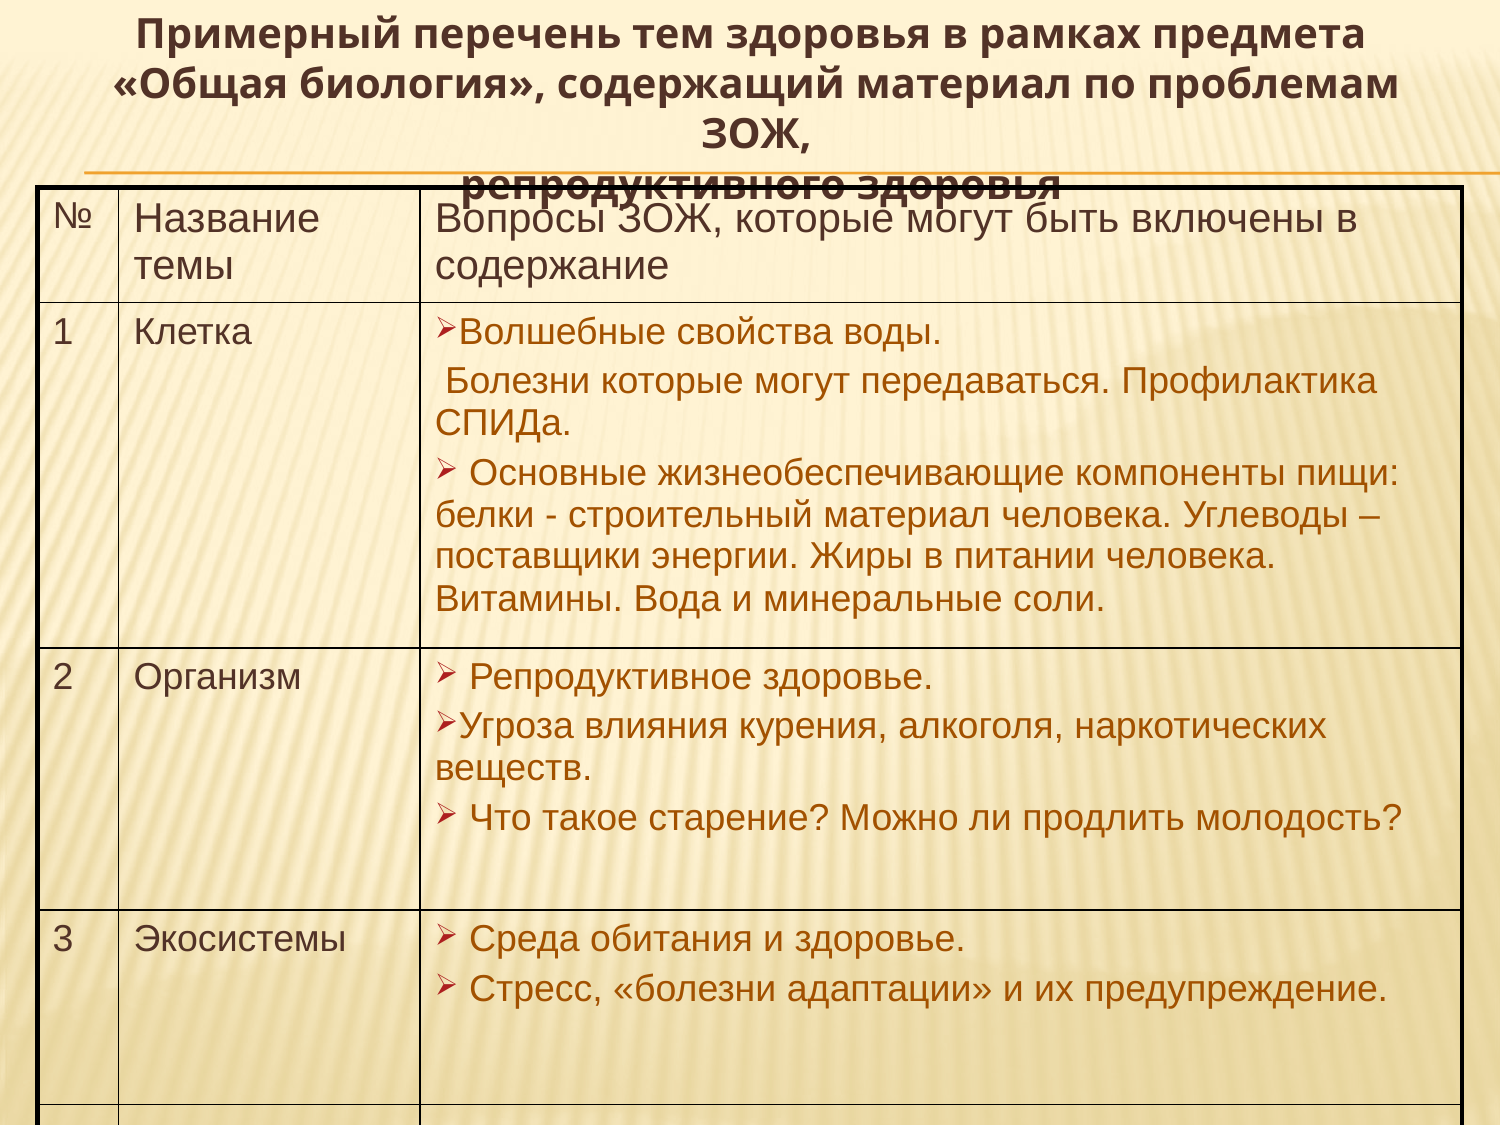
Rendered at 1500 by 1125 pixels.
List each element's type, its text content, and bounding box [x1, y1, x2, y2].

table_cell Волшебные свойства воды. Болезни которые могут передаваться. Профилактика СПИДа. Основные жизнеобеспечивающие компоненты пищи: белки - строительный материал человека. Углеводы – поставщики энергии. Жиры в питании человека. Витамины. Вода и минеральные соли. [421, 303, 1460, 647]
table_header Вопросы ЗОЖ, которые могут быть включены в содержание [421, 190, 1460, 302]
table_cell 3 [40, 911, 118, 1104]
table_cell 2 [40, 649, 118, 909]
table_cell [421, 1105, 1460, 1125]
table_cell [119, 1105, 419, 1125]
table_cell 1 [40, 303, 118, 647]
table_cell Организм [119, 649, 419, 909]
table_cell Среда обитания и здоровье. Стресс, «болезни адаптации» и их предупреждение. [421, 911, 1460, 1104]
table_header Название темы [119, 190, 419, 302]
table_cell Экосистемы [119, 911, 419, 1104]
table_header № [40, 190, 118, 302]
text_box Примерный перечень тем здоровья в рамках предмета «Общая биология», содержащий материал по проблемам ЗОЖ, репродуктивного здоровья [49, 0, 1463, 185]
table_cell Клетка [119, 303, 419, 647]
table_cell [40, 1105, 118, 1125]
table_cell Репродуктивное здоровье. Угроза влияния курения, алкоголя, наркотических веществ. Что такое старение? Можно ли продлить молодость? [421, 649, 1460, 909]
